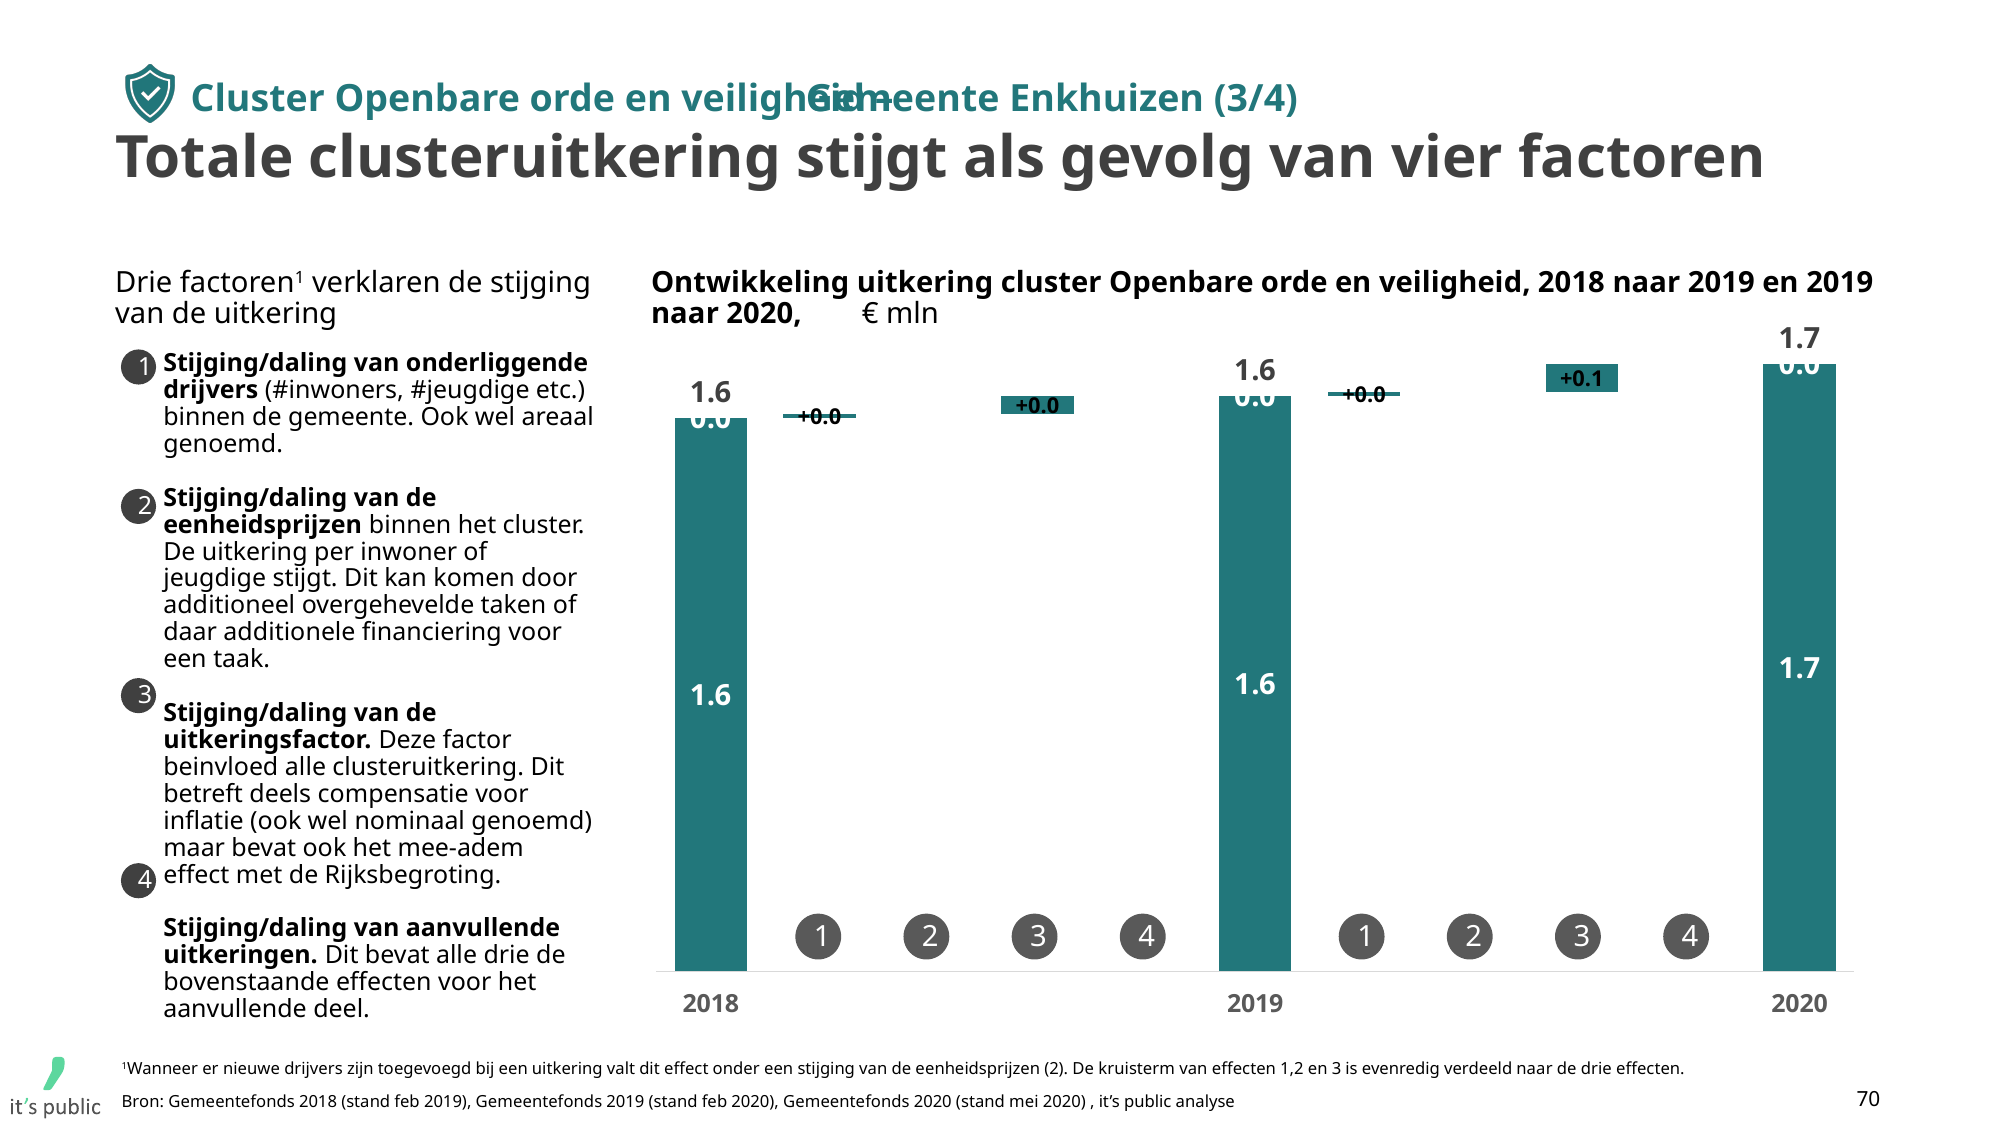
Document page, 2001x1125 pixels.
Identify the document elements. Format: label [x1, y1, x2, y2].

slide_number [1724, 1085, 1892, 1113]
text_box [115, 1087, 1724, 1115]
list [115, 1054, 1724, 1081]
list [109, 261, 622, 344]
text_box [120, 863, 157, 899]
text_box [120, 344, 602, 832]
text_box [109, 70, 2000, 197]
chart [631, 315, 1880, 1036]
list [645, 261, 1893, 302]
picture [114, 58, 185, 129]
